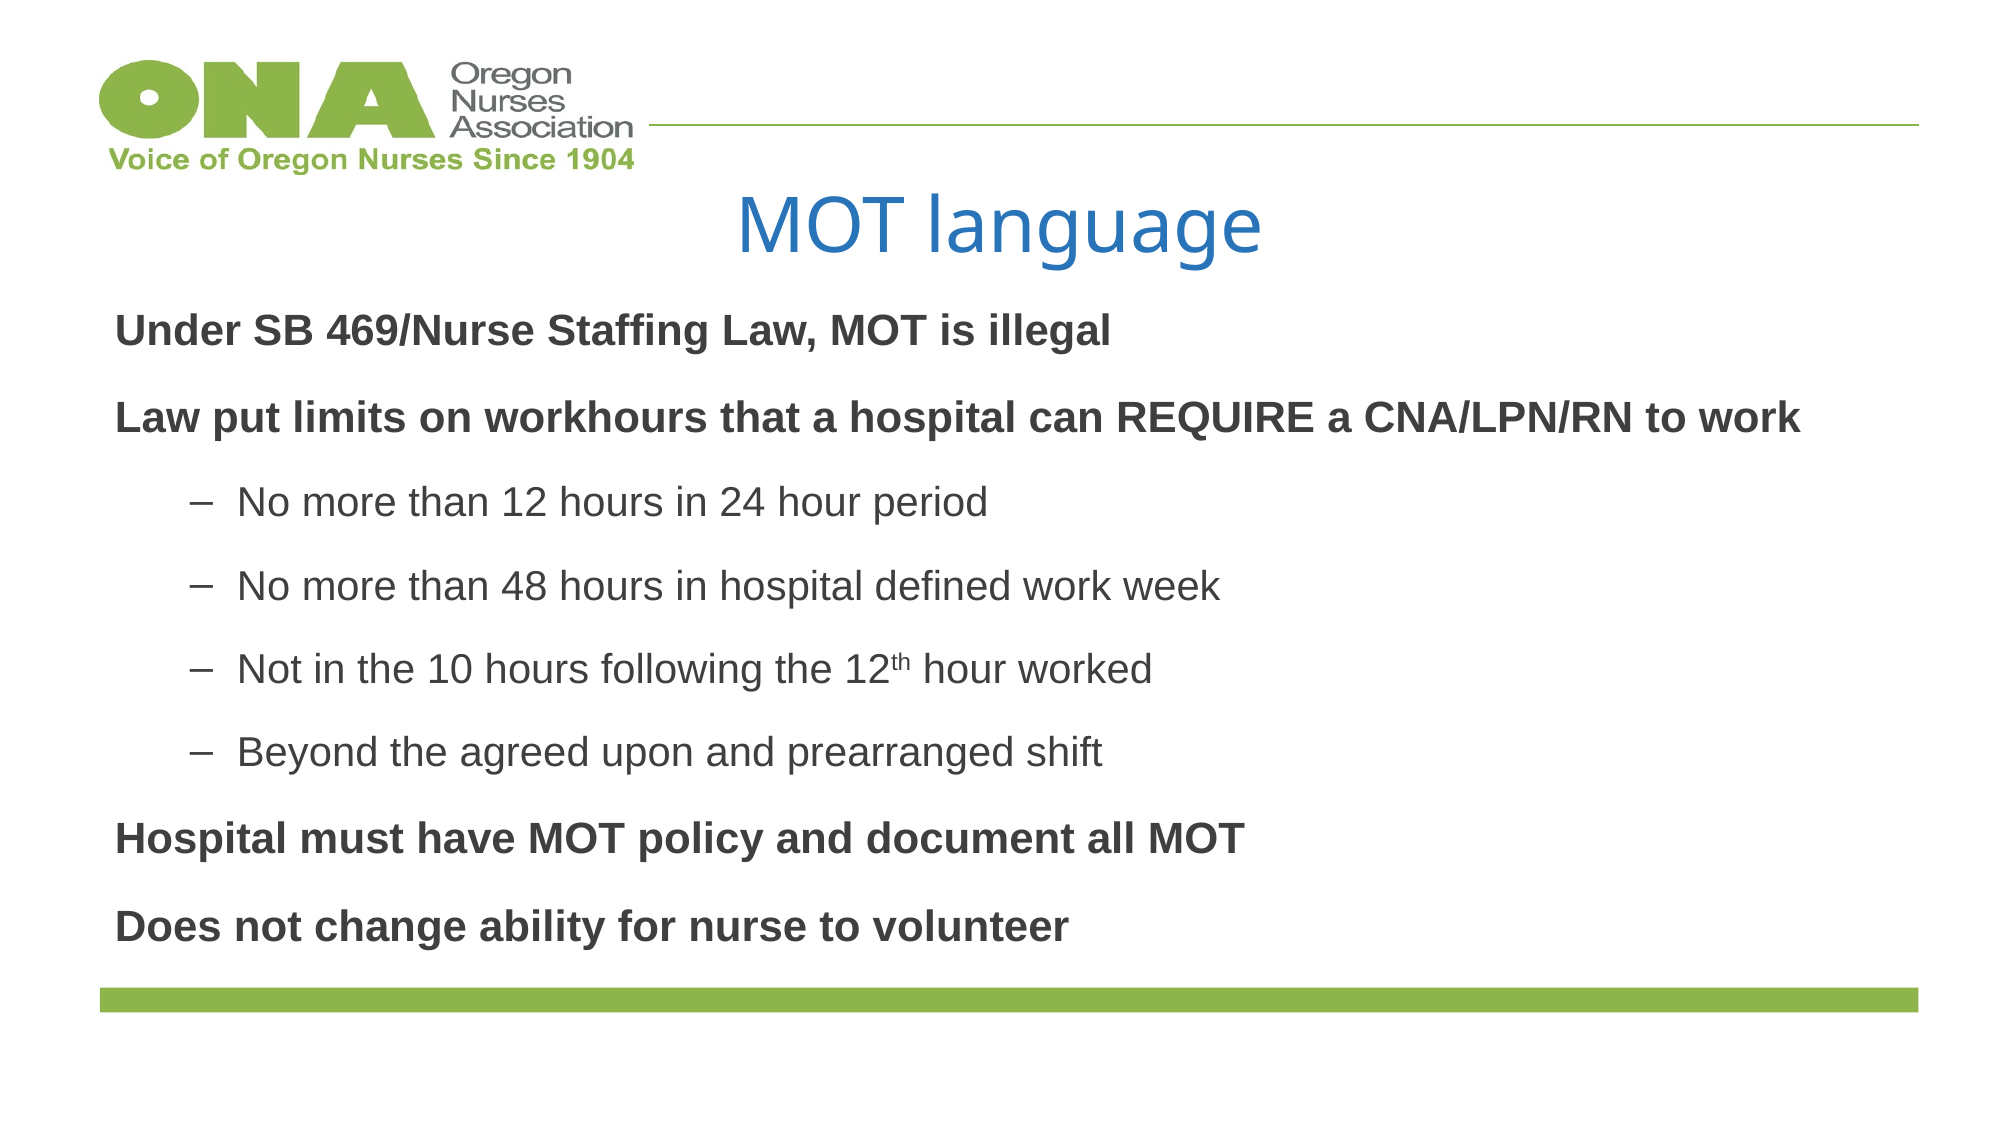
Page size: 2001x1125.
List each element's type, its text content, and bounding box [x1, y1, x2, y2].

title MOT language [99, 146, 1900, 267]
list Under SB 469/Nurse Staffing Law, MOT is illegal Law put limits on workhours that a hospital can REQUIRE a CNA/LPN/RN to work No more than 12 hours in 24 hour period No more than 48 hours in hospital defined work week Not in the 10 hours following the 12th hour worked Beyond the agreed upon and prearranged shift Hospital must have MOT policy and document all MOT Does not change ability for nurse to volunteer [99, 267, 1900, 995]
picture [99, 60, 634, 146]
